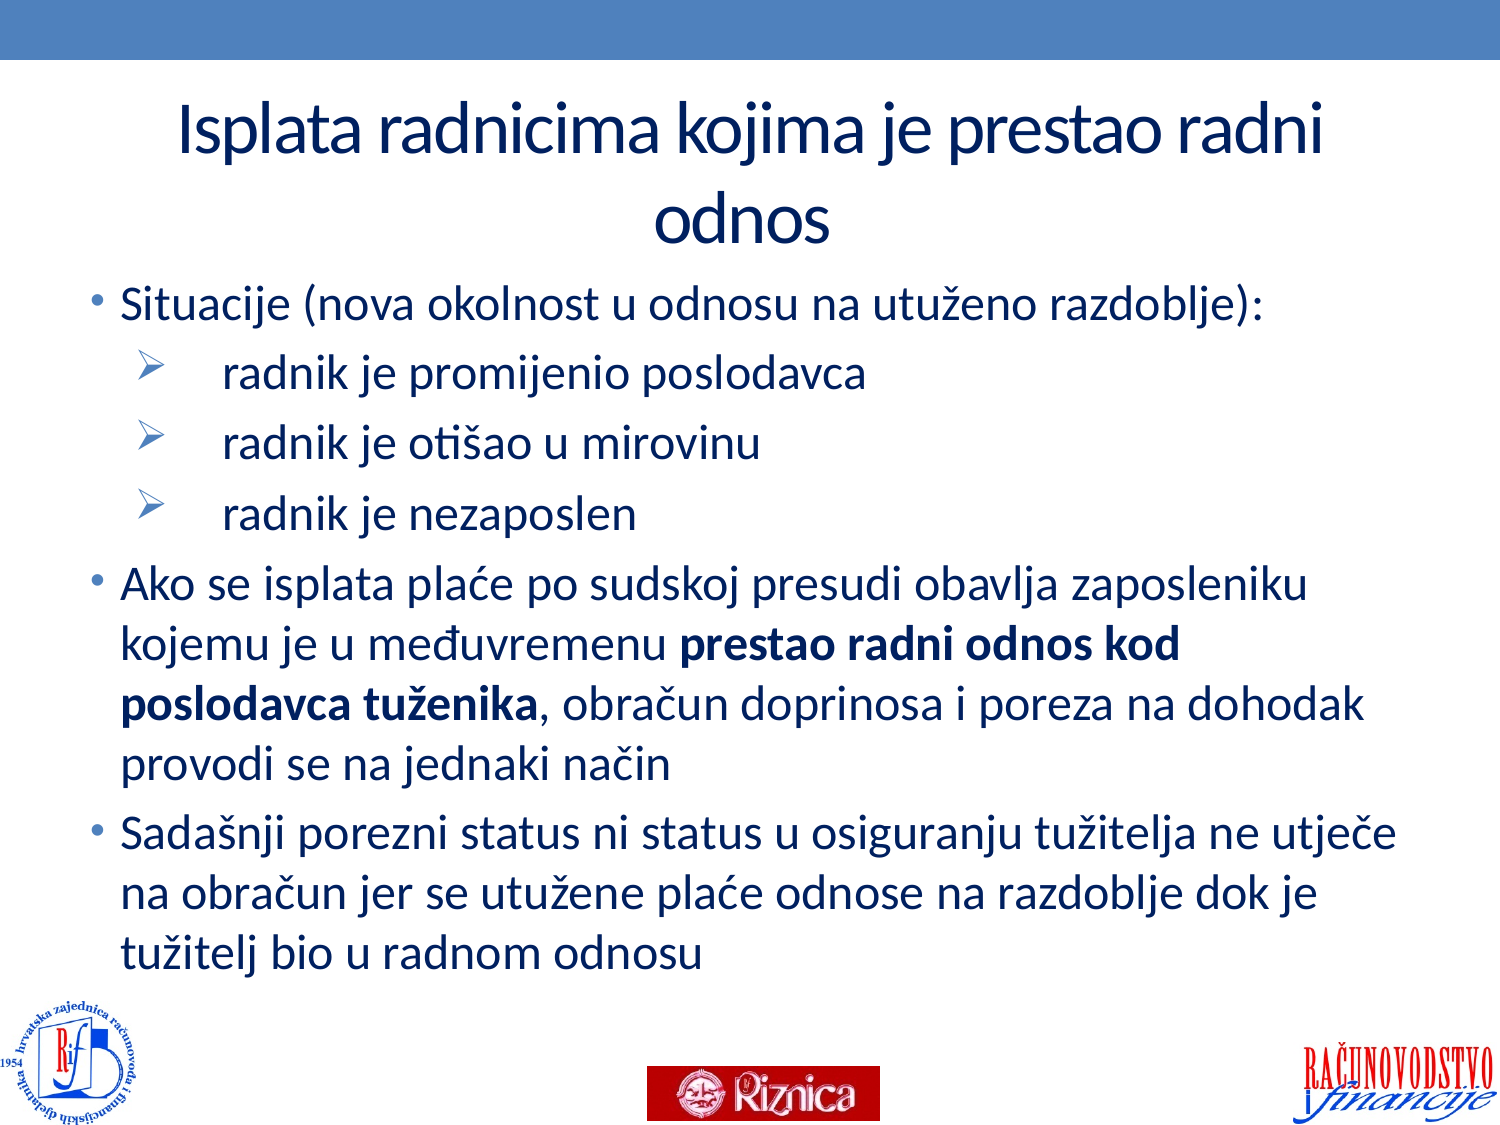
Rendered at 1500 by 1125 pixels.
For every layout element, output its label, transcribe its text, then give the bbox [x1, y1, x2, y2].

picture [1293, 1042, 1497, 1124]
picture [647, 1066, 880, 1121]
picture [0, 1001, 136, 1125]
title Isplata radnicima kojima je prestao radni odnos [75, 87, 1425, 250]
list Situacije (nova okolnost u odnosu na utuženo razdoblje): radnik je promijenio poslodavca radnik je otišao u mirovinu radnik je nezaposlen Ako se isplata plaće po sudskoj presudi obavlja zaposleniku kojemu je u međuvremenu prestao radni odnos kod poslodavca tuženika, obračun doprinosa i poreza na dohodak provodi se na jednaki način Sadašnji porezni status ni status u osiguranju tužitelja ne utječe na obračun jer se utužene plaće odnose na razdoblje dok je tužitelj bio u radnom odnosu [75, 262, 1425, 1063]
